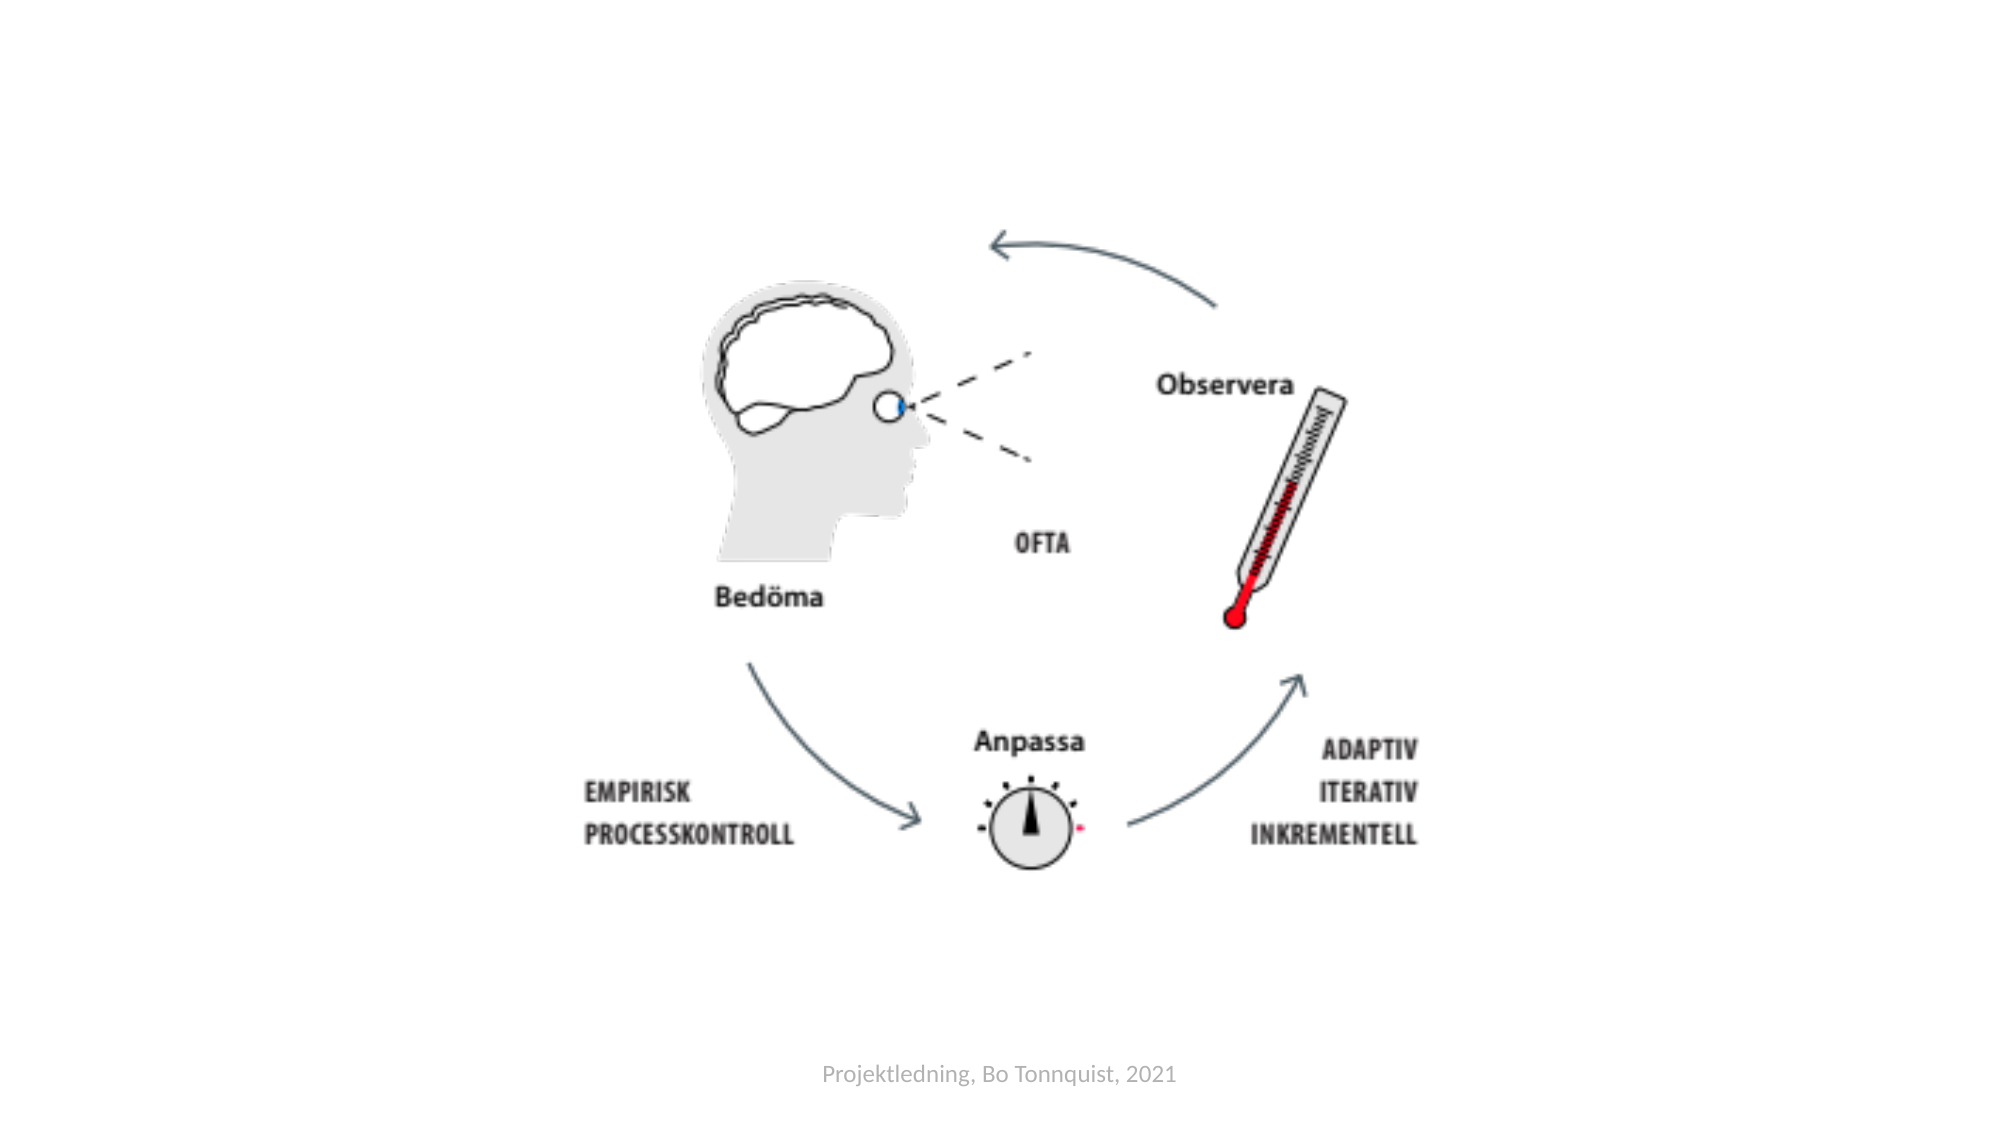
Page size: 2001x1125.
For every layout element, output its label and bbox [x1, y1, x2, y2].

picture [249, 0, 1750, 1125]
